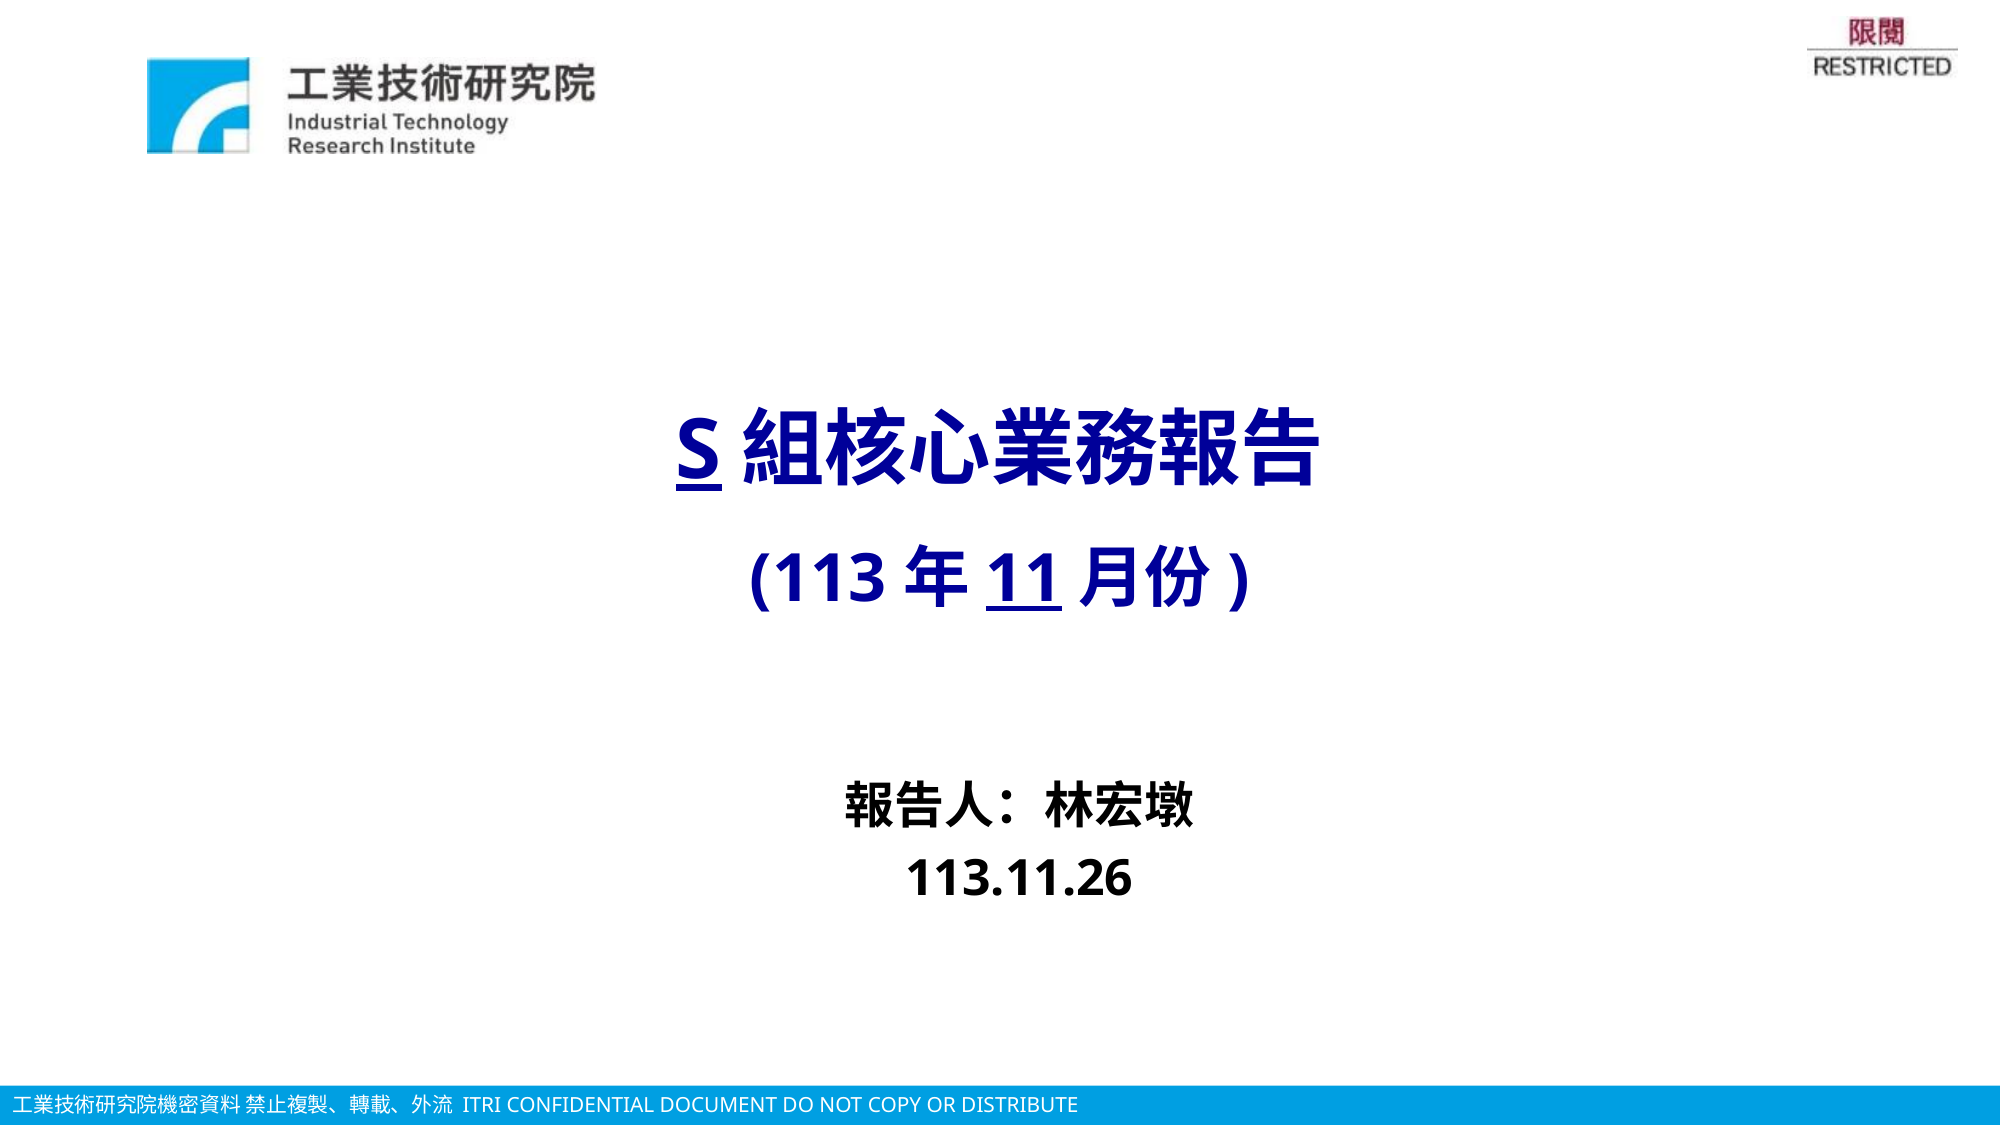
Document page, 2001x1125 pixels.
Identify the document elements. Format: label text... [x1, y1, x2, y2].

picture [147, 57, 597, 154]
title S組核心業務報告 (113年11月份) [428, 337, 1572, 623]
text_box 報告人：林宏墩 113.11.26 [836, 765, 1203, 914]
picture [1807, 16, 1958, 80]
